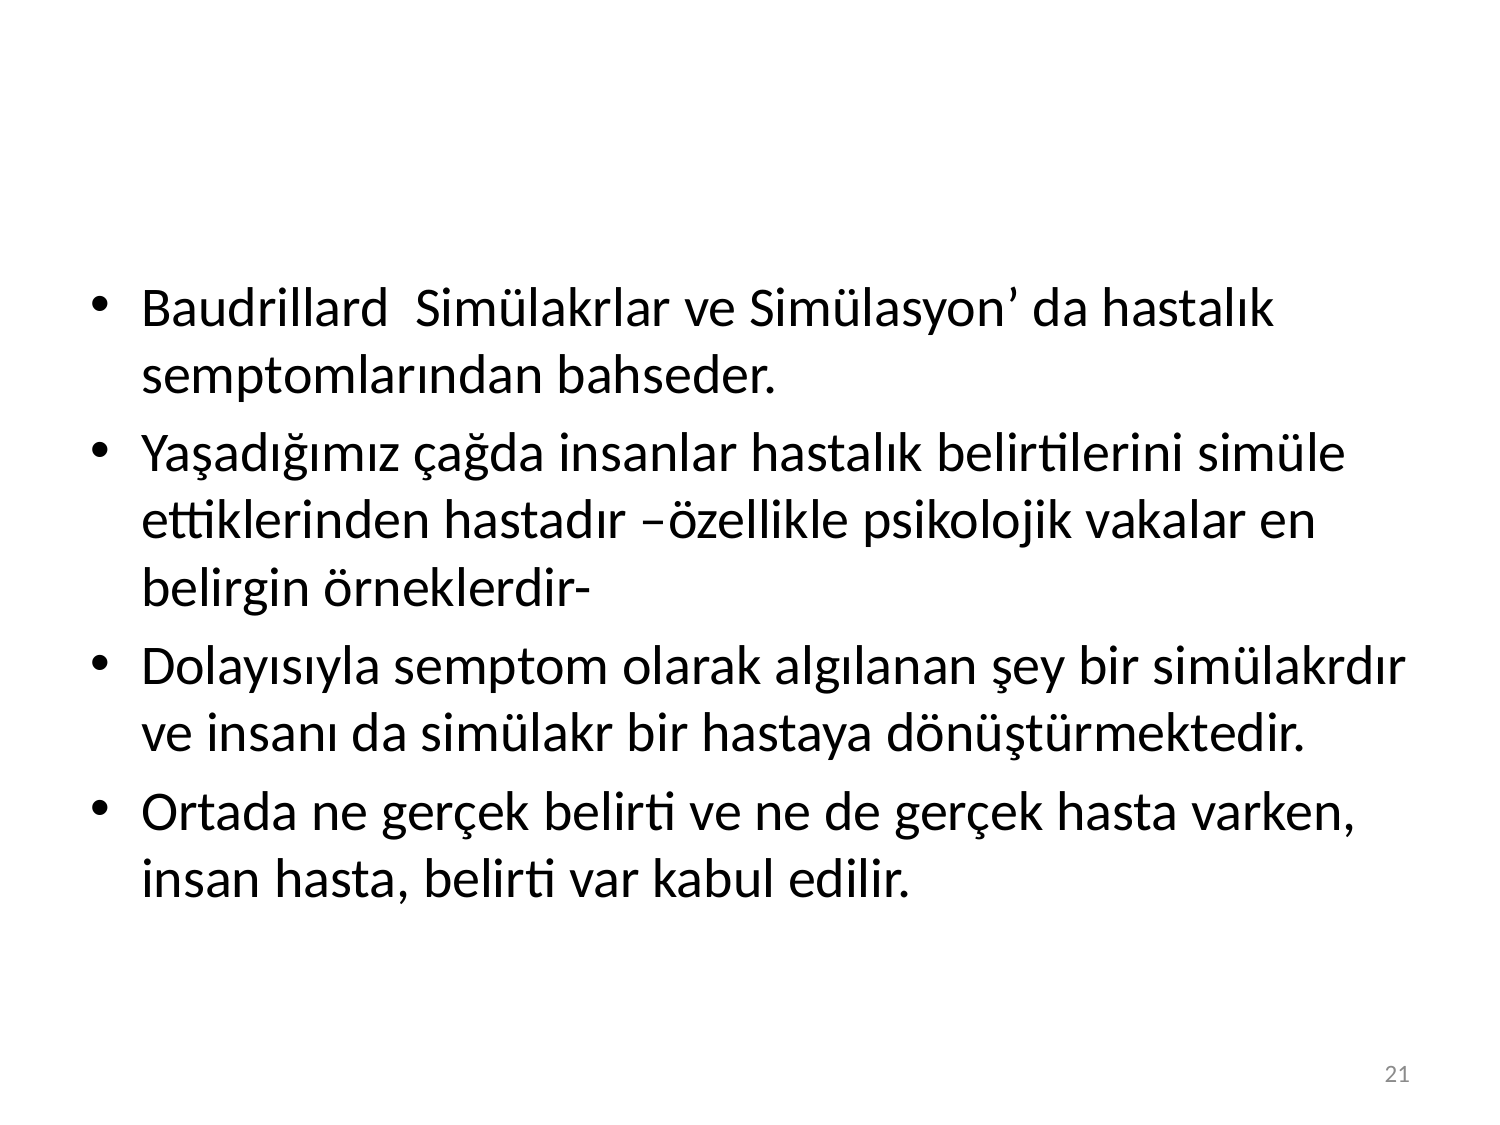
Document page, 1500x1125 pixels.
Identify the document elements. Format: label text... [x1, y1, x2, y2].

list Baudrillard Simülakrlar ve Simülasyon’ da hastalık semptomlarından bahseder. Yaşadığımız çağda insanlar hastalık belirtilerini simüle ettiklerinden hastadır –özellikle psikolojik vakalar en belirgin örneklerdir- Dolayısıyla semptom olarak algılanan şey bir simülakrdır ve insanı da simülakr bir hastaya dönüştürmektedir. Ortada ne gerçek belirti ve ne de gerçek hasta varken, insan hasta, belirti var kabul edilir. [75, 262, 1425, 1005]
slide_number 21 [1074, 1042, 1425, 1103]
